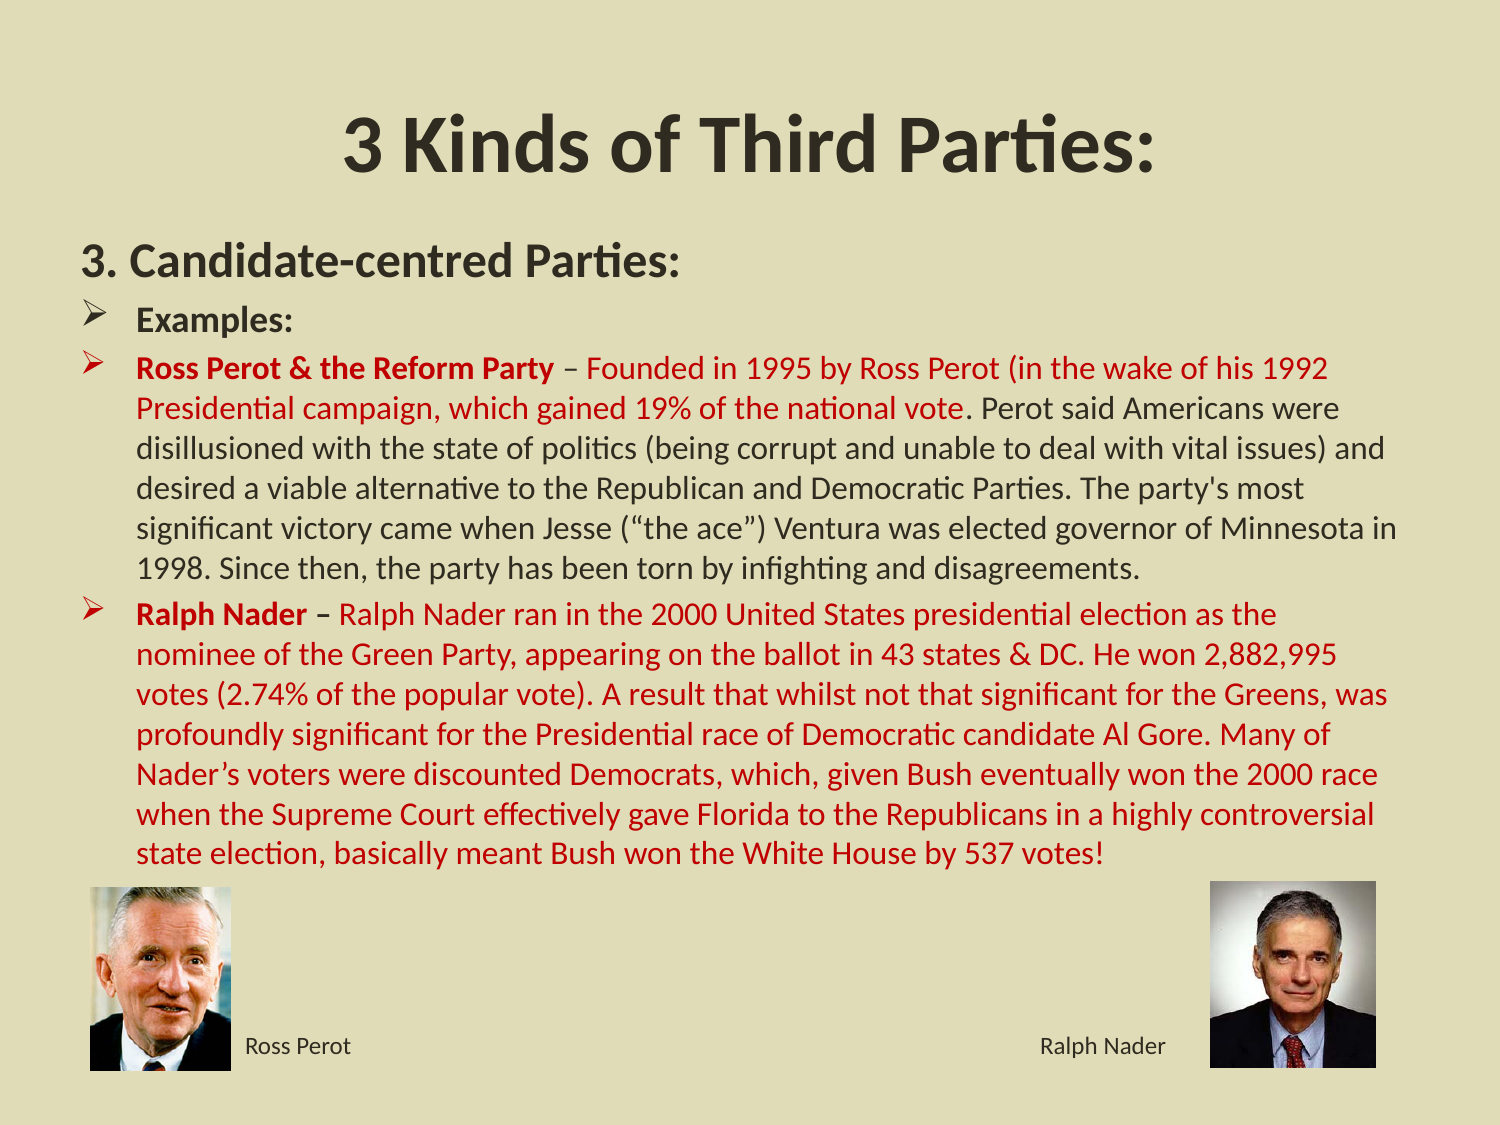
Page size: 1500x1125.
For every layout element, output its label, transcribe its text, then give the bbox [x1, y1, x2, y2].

picture [1210, 881, 1376, 1068]
picture [90, 886, 231, 1071]
title 3 Kinds of Third Parties: [75, 45, 1425, 233]
text_box Ralph Nader [1025, 1021, 1205, 1067]
text_box Ross Perot [235, 1021, 399, 1067]
list 3. Candidate-centred Parties: Examples: Ross Perot & the Reform Party – Founded in 1995 by Ross Perot (in the wake of his 1992 Presidential campaign, which gained 19% of the national vote. Perot said Americans were disillusioned with the state of politics (being corrupt and unable to deal with vital issues) and desired a viable alternative to the Republican and Democratic Parties. The party's most significant victory came when Jesse (“the ace”) Ventura was elected governor of Minnesota in 1998. Since then, the party has been torn by infighting and disagreements. Ralph Nader – Ralph Nader ran in the 2000 United States presidential election as the nominee of the Green Party, appearing on the ballot in 43 states & DC. He won 2,882,995 votes (2.74% of the popular vote). A result that whilst not that significant for the Greens, was profoundly significant for the Presidential race of Democratic candidate Al Gore. Many of Nader’s voters were discounted Democrats, which, given Bush eventually won the 2000 race when the Supreme Court effectively gave Florida to the Republicans in a highly controversial state election, basically meant Bush won the White House by 537 votes! [64, 219, 1415, 1005]
